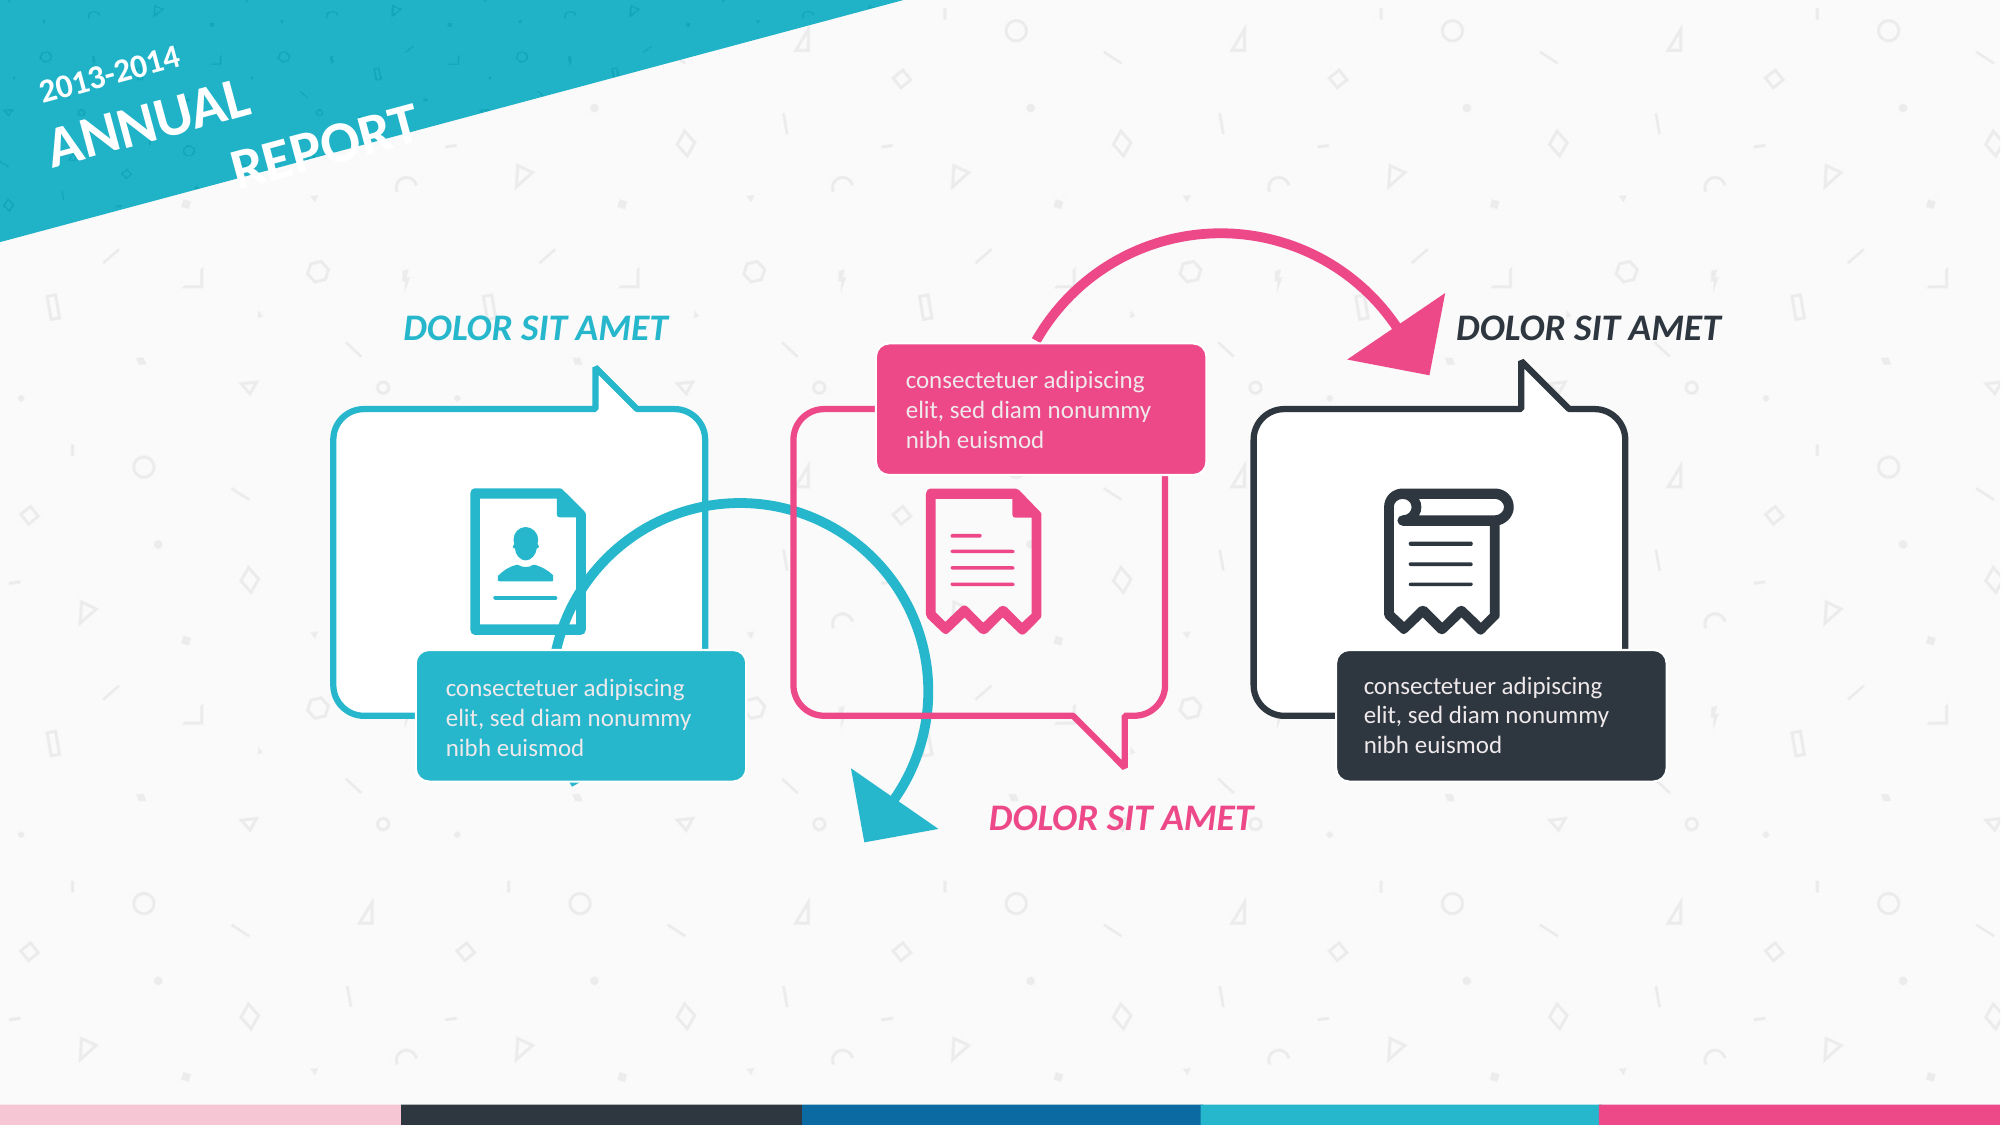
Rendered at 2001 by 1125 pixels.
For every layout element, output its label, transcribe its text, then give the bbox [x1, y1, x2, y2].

text_box [551, 643, 564, 650]
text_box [0, 1104, 2000, 1125]
text_box DOLOR SIT AMET [974, 785, 1269, 846]
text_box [925, 488, 1042, 635]
text_box [875, 343, 1207, 475]
text_box [850, 716, 939, 843]
text_box [569, 782, 581, 787]
text_box [793, 409, 1166, 768]
text_box [333, 367, 706, 716]
text_box DOLOR SIT AMET [1441, 295, 1736, 355]
text_box [590, 498, 793, 586]
text_box 2013-2014 ANNUAL REPORT [10, 0, 443, 258]
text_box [469, 488, 587, 636]
text_box [1031, 228, 1441, 376]
text_box DOLOR SIT AMET [388, 295, 683, 355]
text_box [0, 0, 265, 243]
text_box [415, 650, 747, 782]
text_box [1383, 488, 1514, 635]
text_box consectetuer adipiscing elit, sed diam nonummy nibh euismod [430, 664, 736, 770]
text_box [401, 0, 904, 126]
text_box [1336, 650, 1667, 782]
picture [0, 0, 2001, 1125]
text_box consectetuer adipiscing elit, sed diam nonummy nibh euismod [891, 356, 1196, 461]
text_box consectetuer adipiscing elit, sed diam nonummy nibh euismod [1348, 661, 1654, 767]
text_box [1253, 361, 1626, 716]
